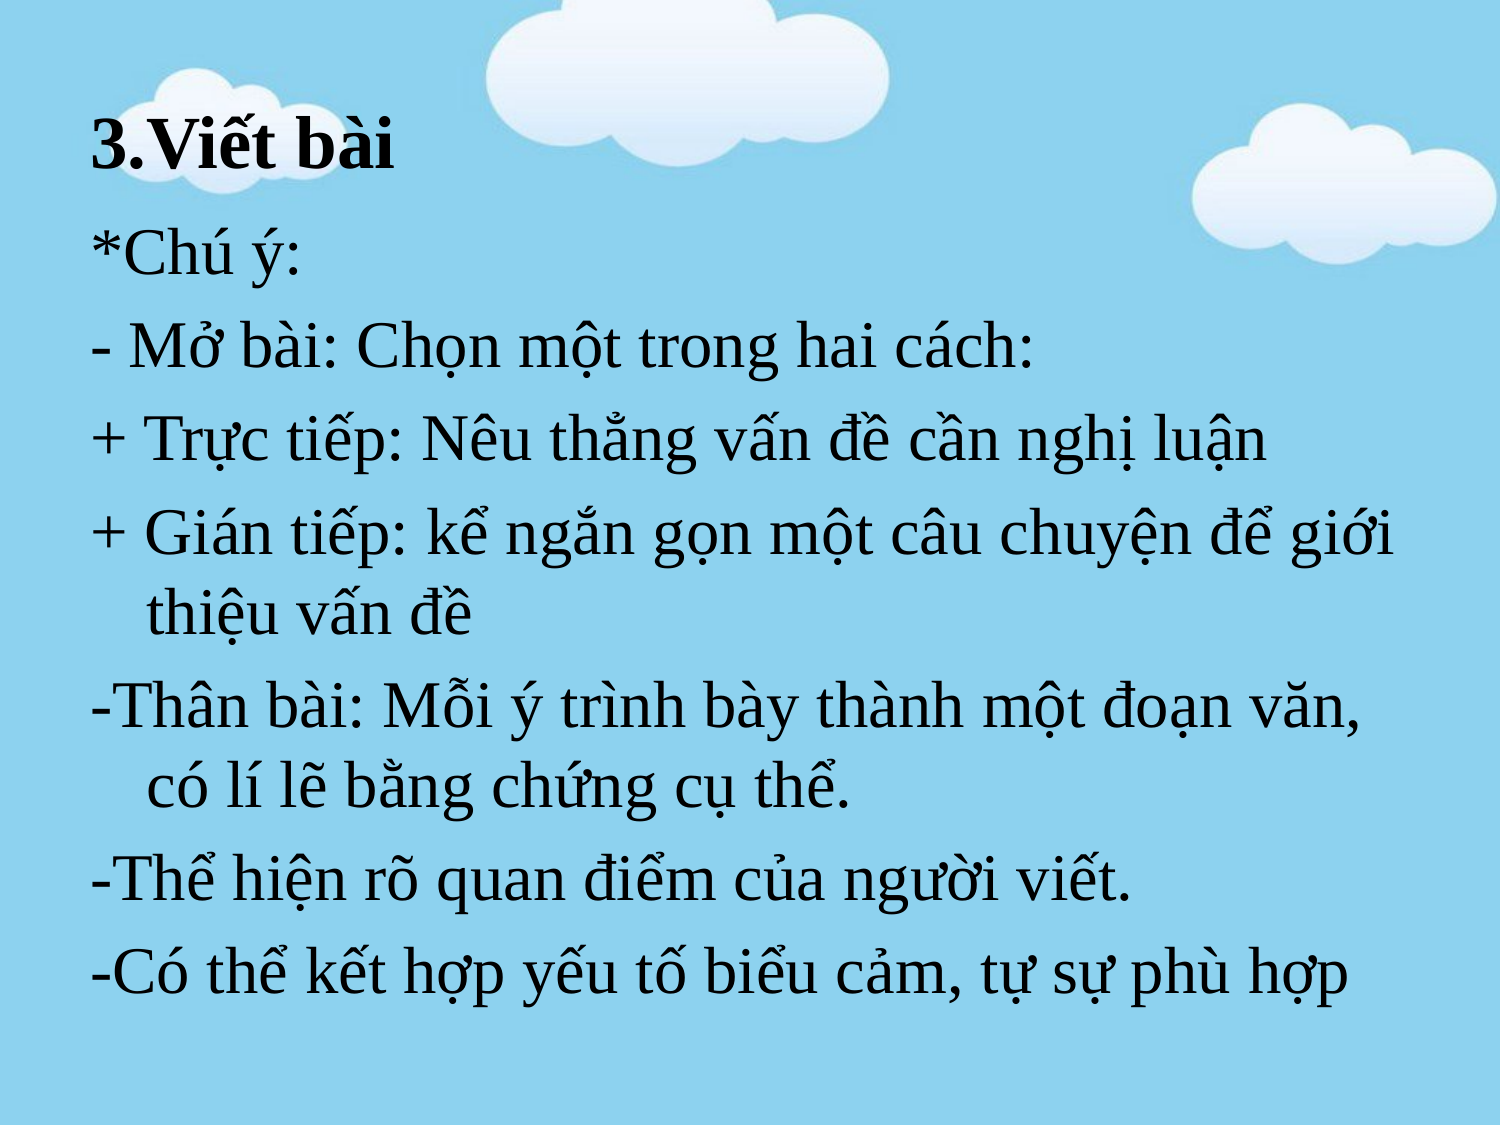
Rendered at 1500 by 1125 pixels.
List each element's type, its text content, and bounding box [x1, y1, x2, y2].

picture [0, 0, 1500, 1125]
title 3.Viết bài [75, 45, 1425, 200]
list *Chú ý: - Mở bài: Chọn một trong hai cách: + Trực tiếp: Nêu thẳng vấn đề cần nghị luận + Gián tiếp: kể ngắn gọn một câu chuyện để giới thiệu vấn đề -Thân bài: Mỗi ý trình bày thành một đoạn văn, có lí lẽ bằng chứng cụ thể. -Thể hiện rõ quan điểm của người viết. -Có thể kết hợp yếu tố biểu cảm, tự sự phù hợp [75, 200, 1425, 1005]
